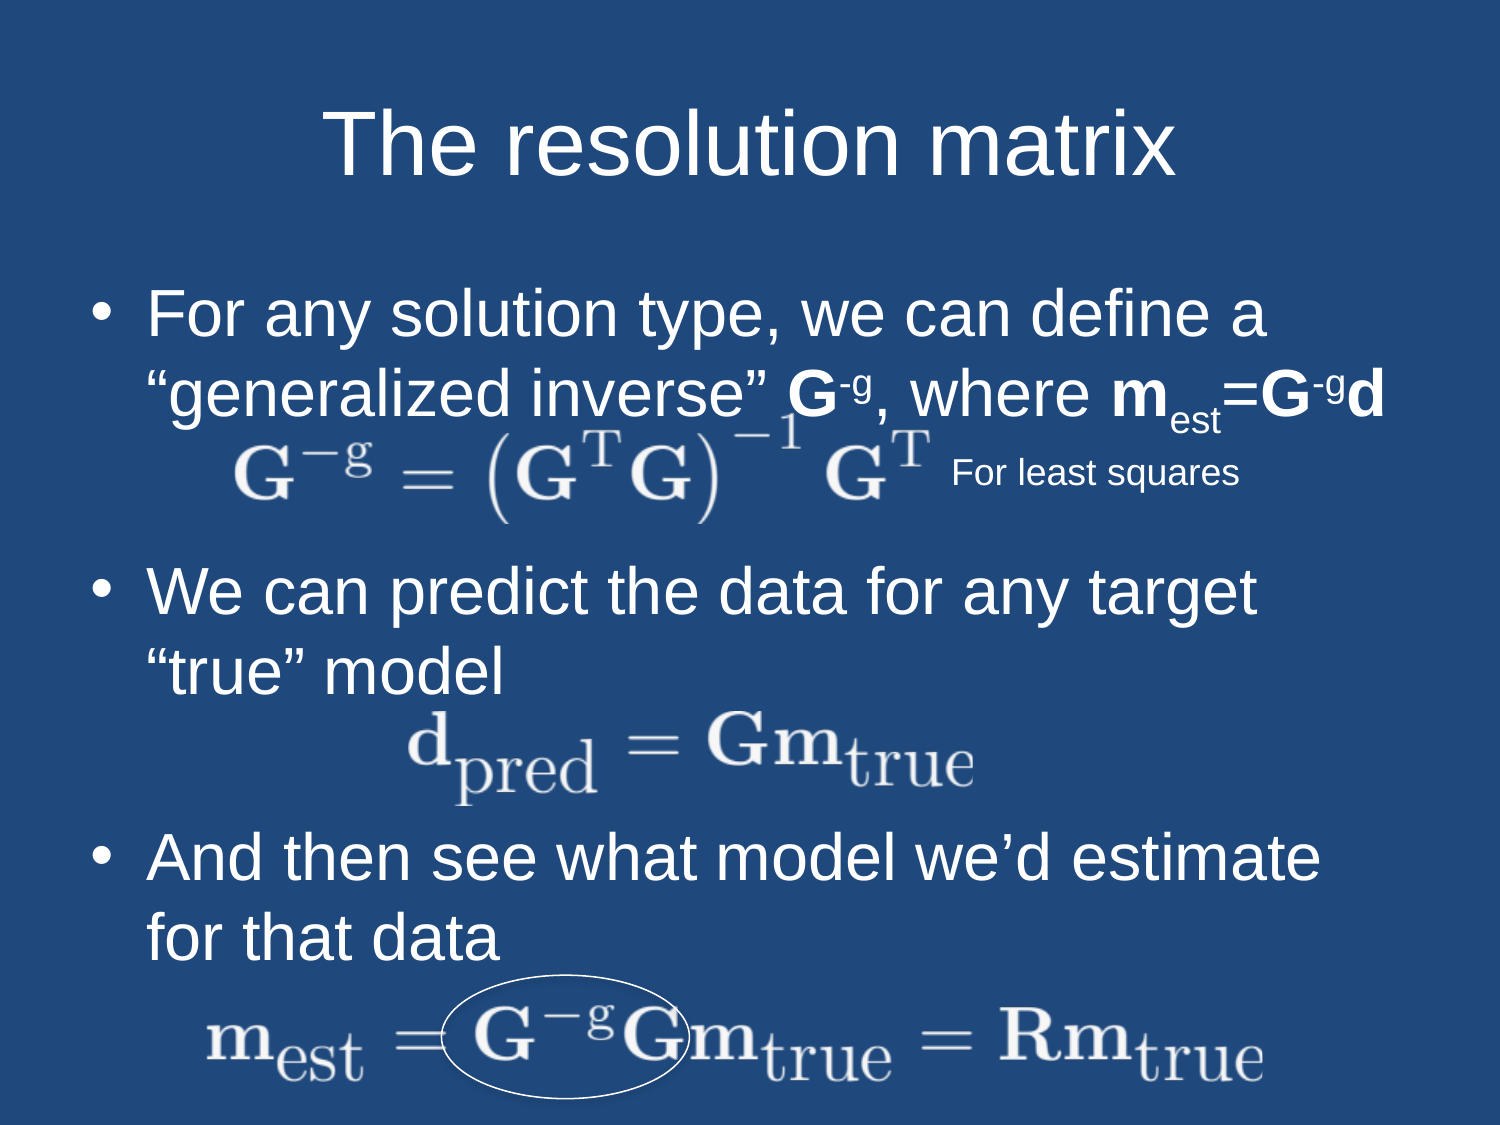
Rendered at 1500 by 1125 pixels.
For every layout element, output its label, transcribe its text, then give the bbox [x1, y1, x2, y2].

picture [407, 711, 973, 806]
list For any solution type, we can define a “generalized inverse” G-g, where mest=G-gd We can predict the data for any target “true” model And then see what model we’d estimate for that data [75, 262, 1425, 1005]
picture [234, 412, 931, 524]
title The resolution matrix [75, 45, 1425, 233]
text_box [502, 1091, 628, 1100]
text_box [460, 974, 671, 1003]
picture [205, 1004, 1263, 1083]
text_box For least squares [936, 440, 1369, 501]
